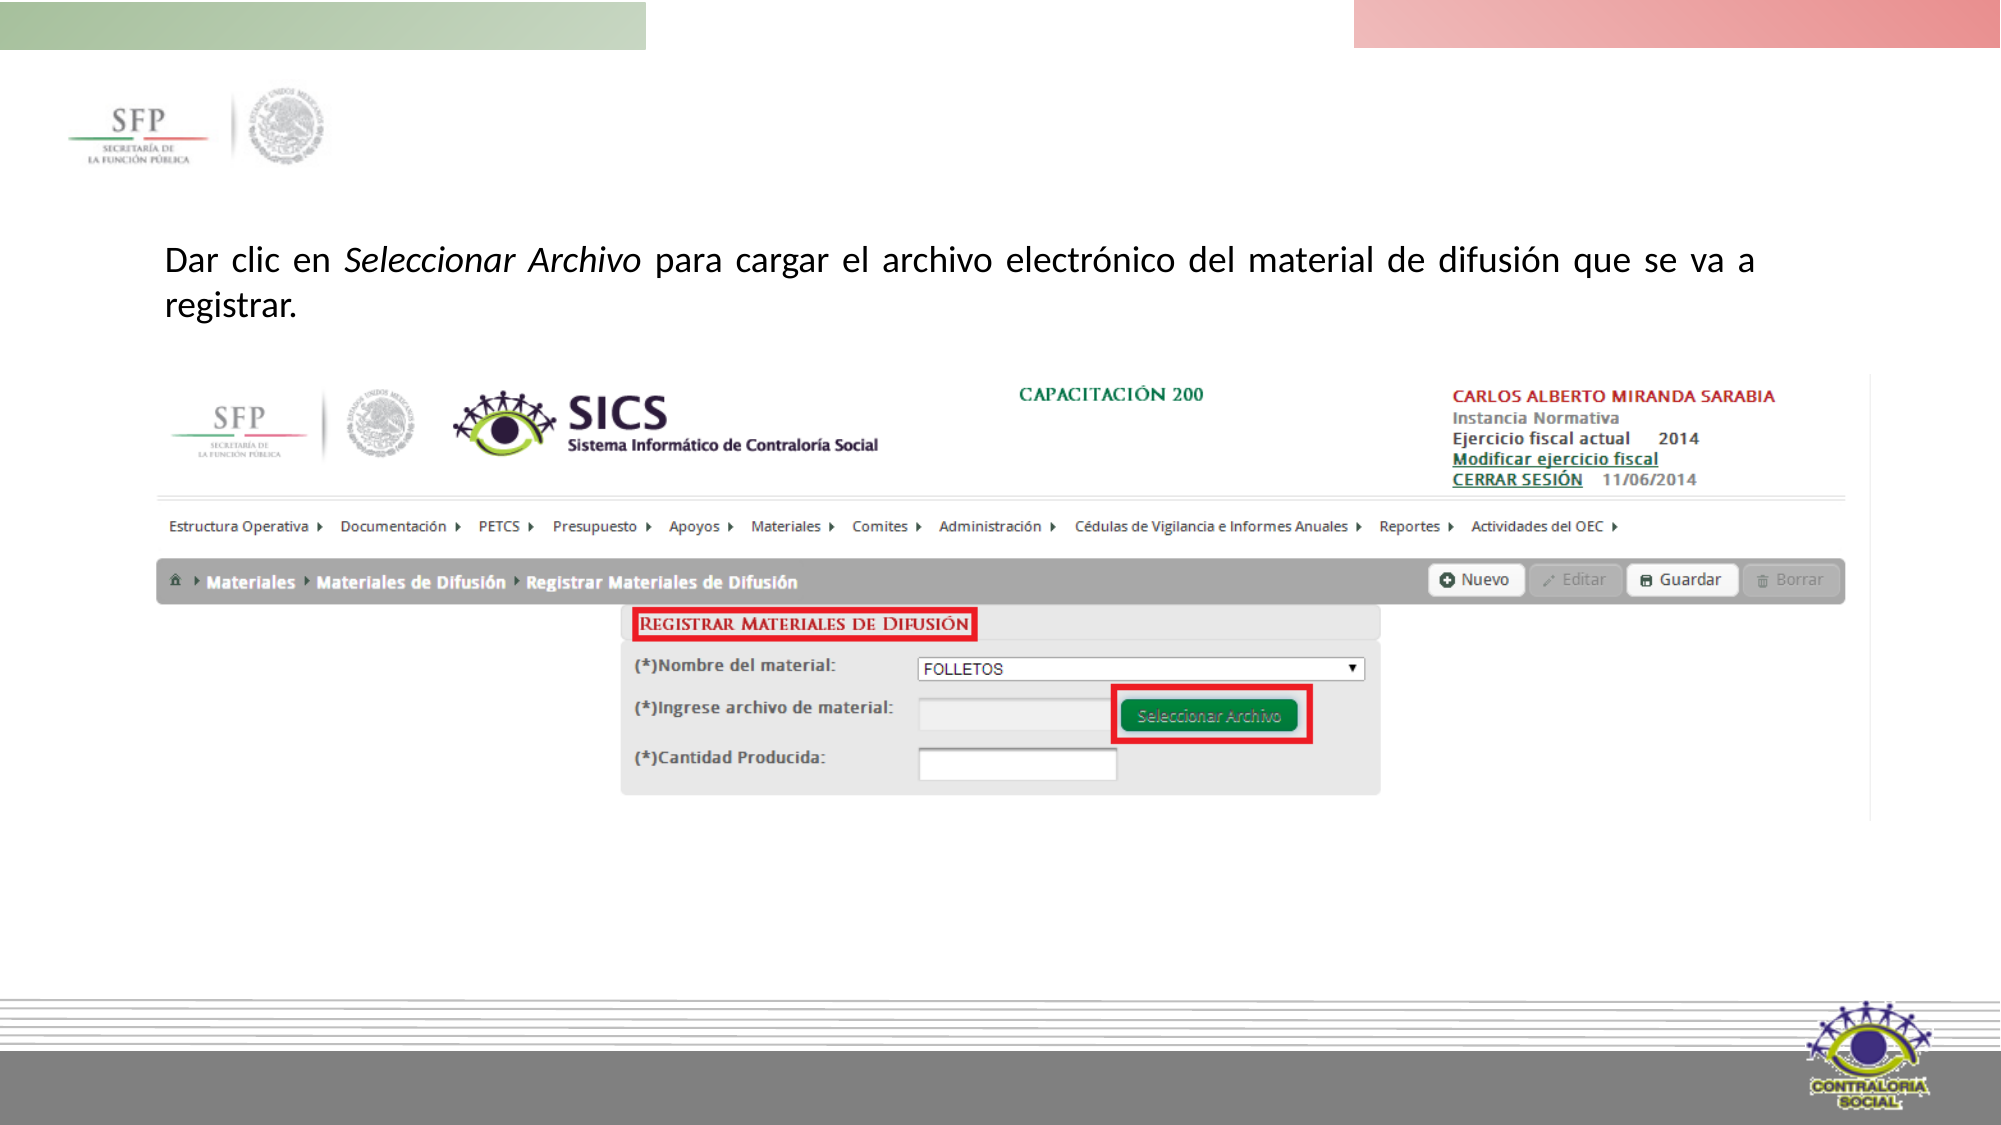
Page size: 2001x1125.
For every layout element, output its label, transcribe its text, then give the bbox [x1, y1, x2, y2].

picture [149, 374, 1871, 821]
picture [56, 79, 338, 174]
text_box Dar clic en Seleccionar Archivo para cargar el archivo electrónico del material de difusión que se va a registrar. [149, 227, 1772, 333]
picture [1805, 999, 1934, 1112]
